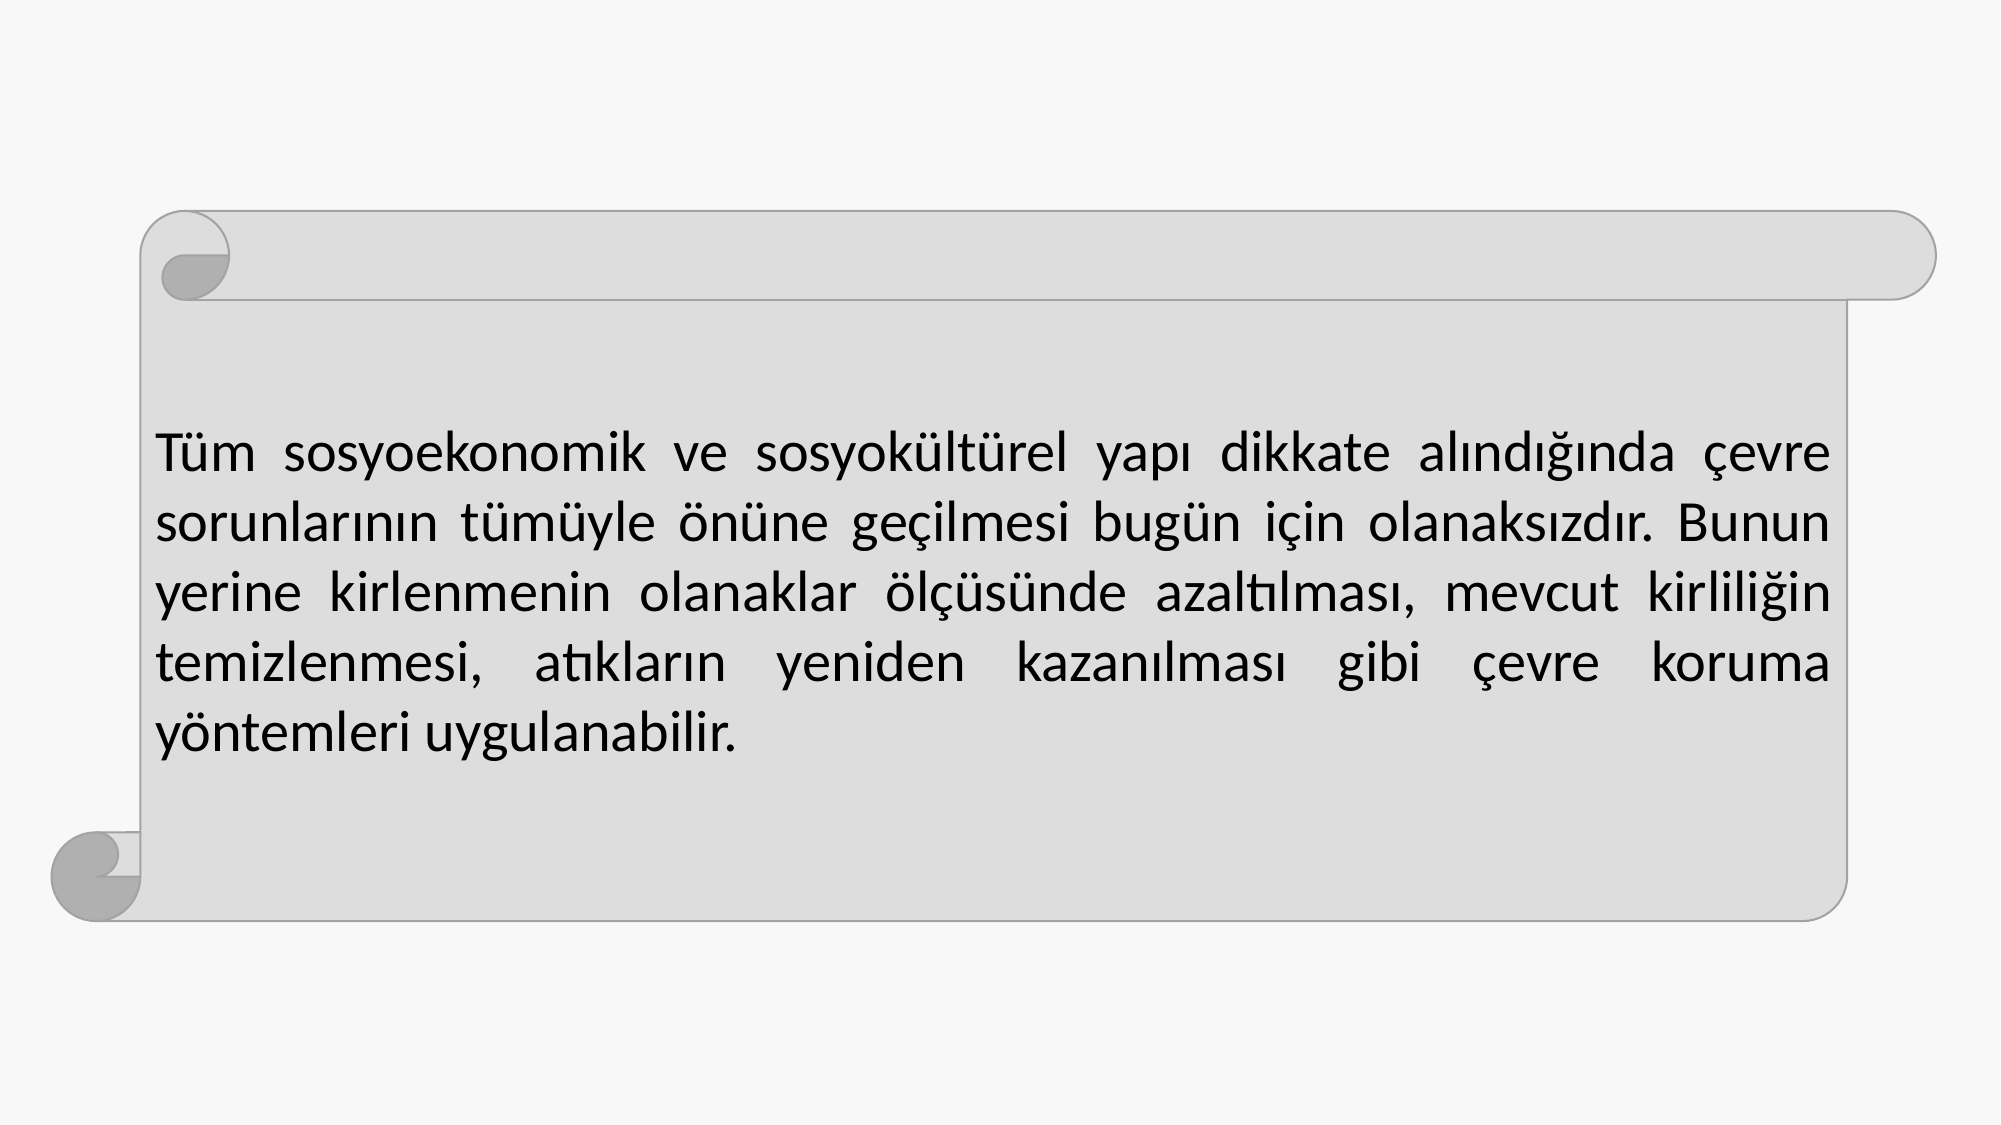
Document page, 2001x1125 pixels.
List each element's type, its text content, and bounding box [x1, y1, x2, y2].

text_box Tüm sosyoekonomik ve sosyokültürel yapı dikkate alındığında çevre sorunlarının tümüyle önüne geçilmesi bugün için olanaksızdır. Bunun yerine kirlenmenin olanaklar ölçüsünde azaltılması, mevcut kirliliğin temizlenmesi, atıkların yeniden kazanılması gibi çevre koruma yöntemleri uygulanabilir. [50, 209, 1937, 923]
